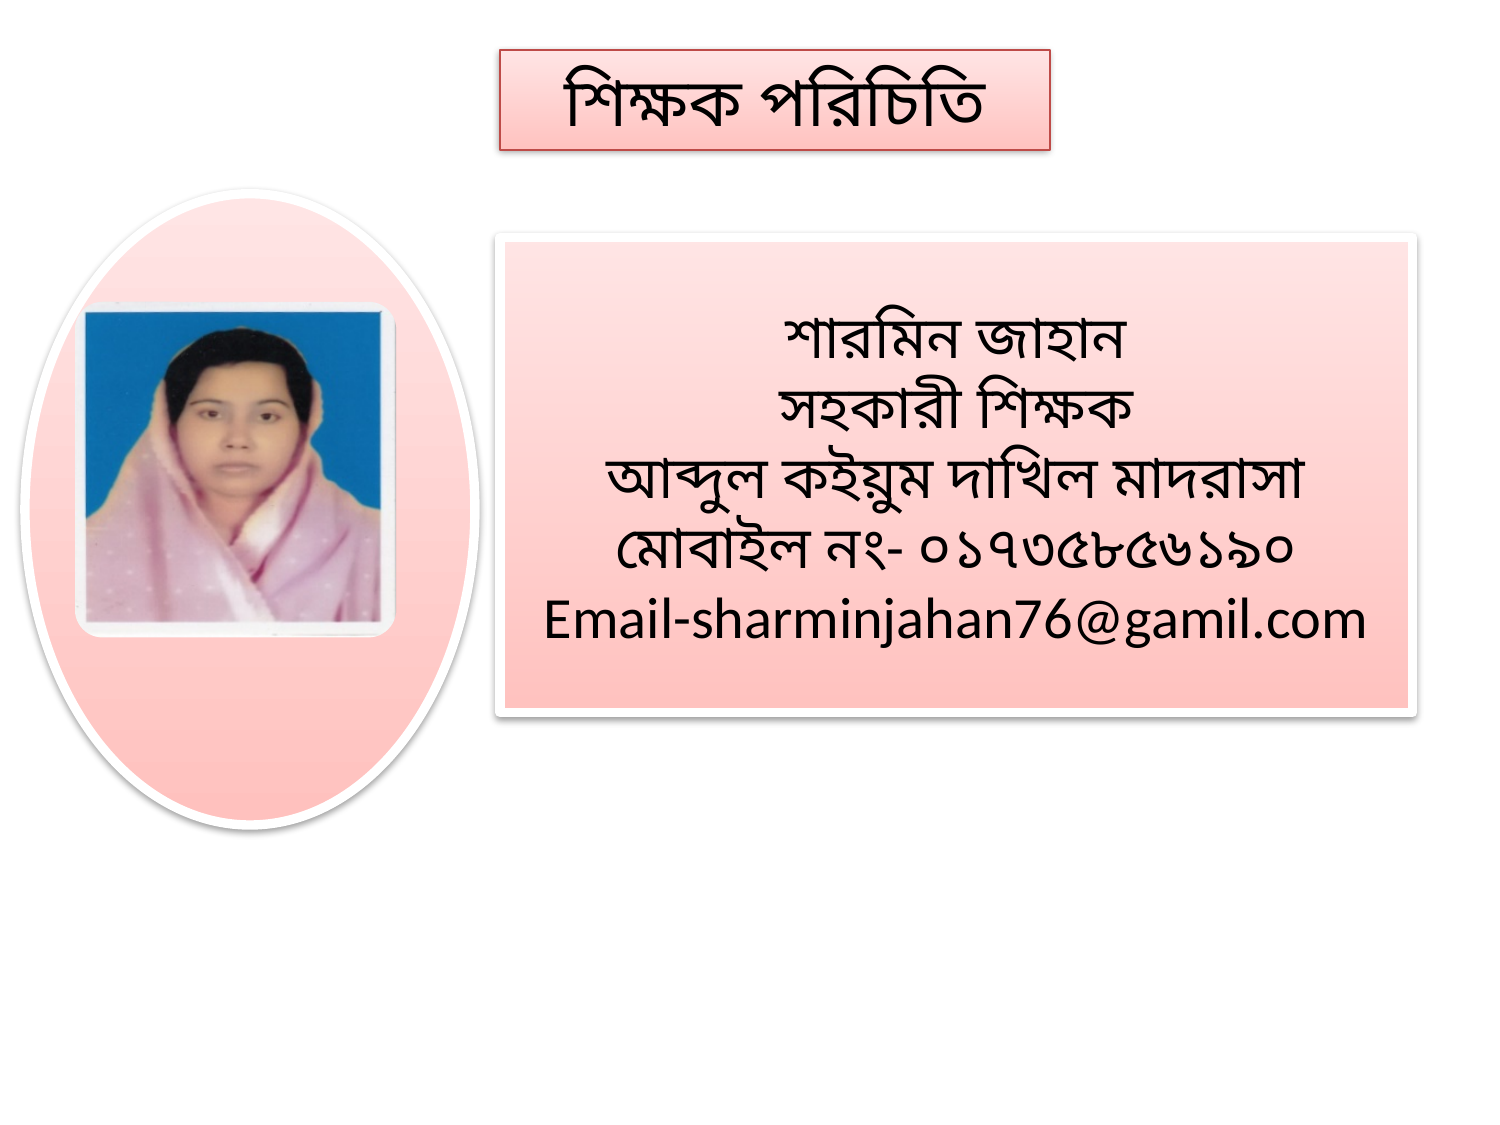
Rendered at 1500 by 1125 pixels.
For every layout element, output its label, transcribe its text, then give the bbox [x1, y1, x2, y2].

text_box শিক্ষক পরিচিতি [499, 49, 1051, 151]
text_box [24, 192, 476, 826]
picture [74, 301, 397, 638]
text_box শারমিন জাহান সহকারী শিক্ষক আব্দুল কইয়ুম দাখিল মাদরাসা মোবাইল নং- ০১৭৩৫৮৫৬১৯০ Email-sharminjahan76@gamil.com [499, 237, 1413, 713]
